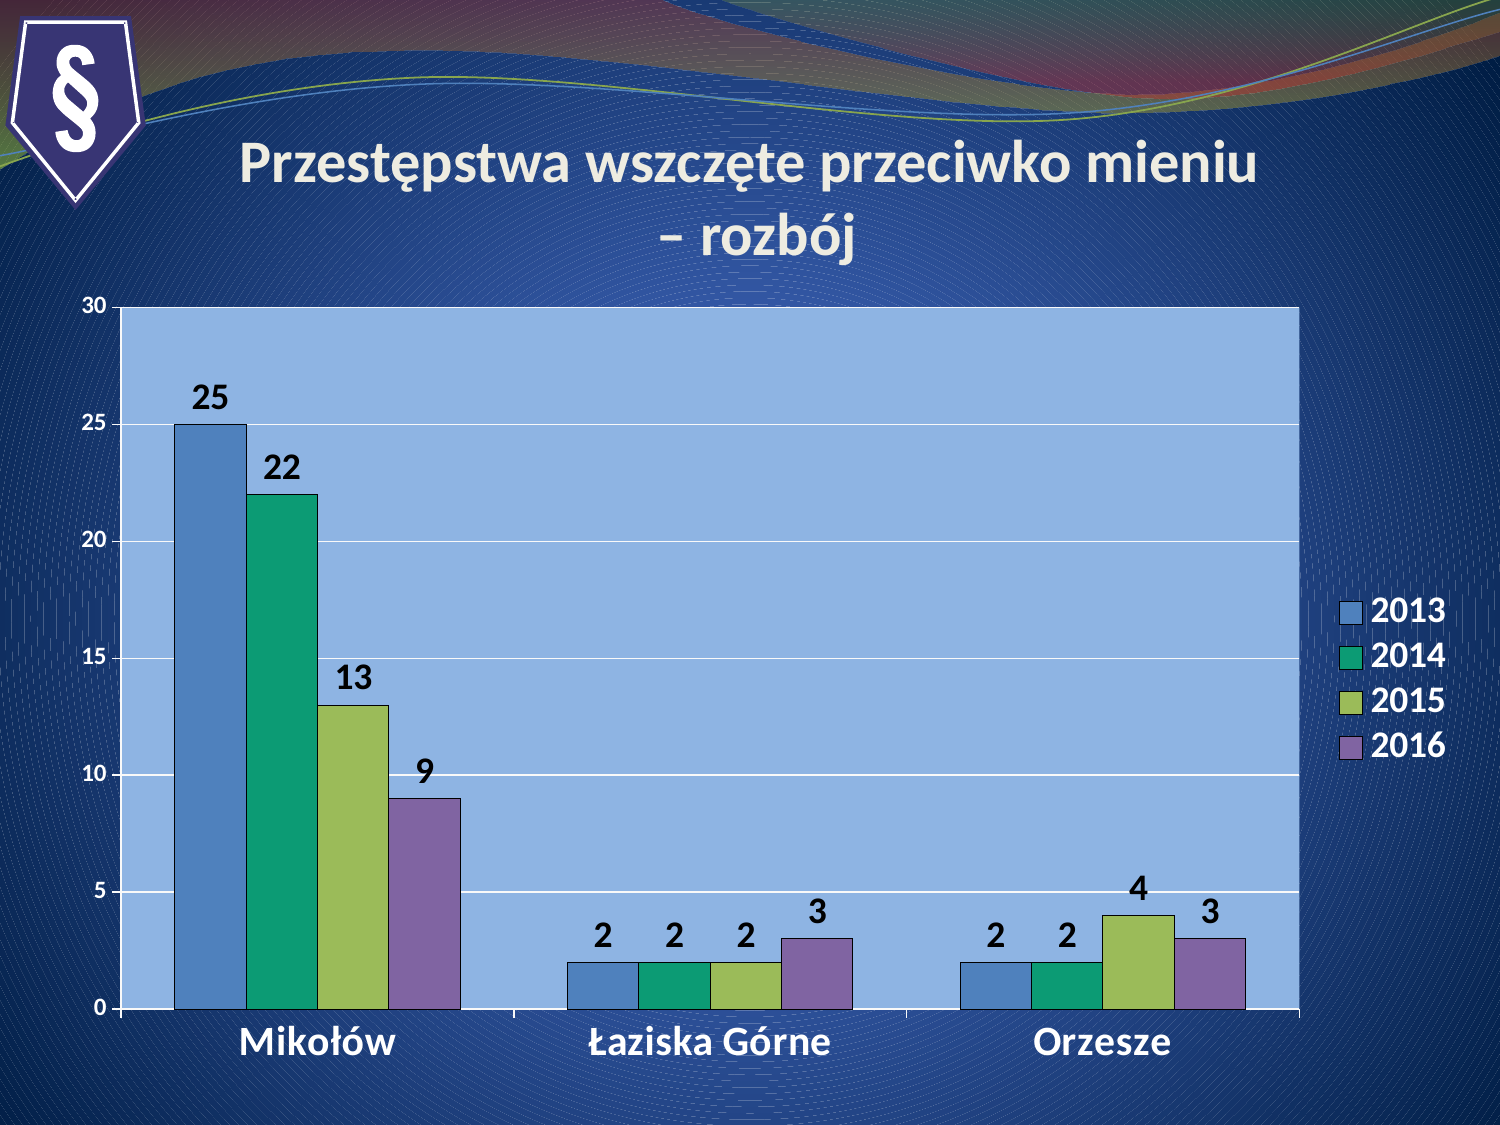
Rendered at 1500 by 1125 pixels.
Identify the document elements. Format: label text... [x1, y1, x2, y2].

picture [0, 0, 154, 211]
chart [52, 278, 1471, 1083]
title Przestępstwa wszczęte przeciwko mieniu – rozbój [74, 115, 1426, 268]
